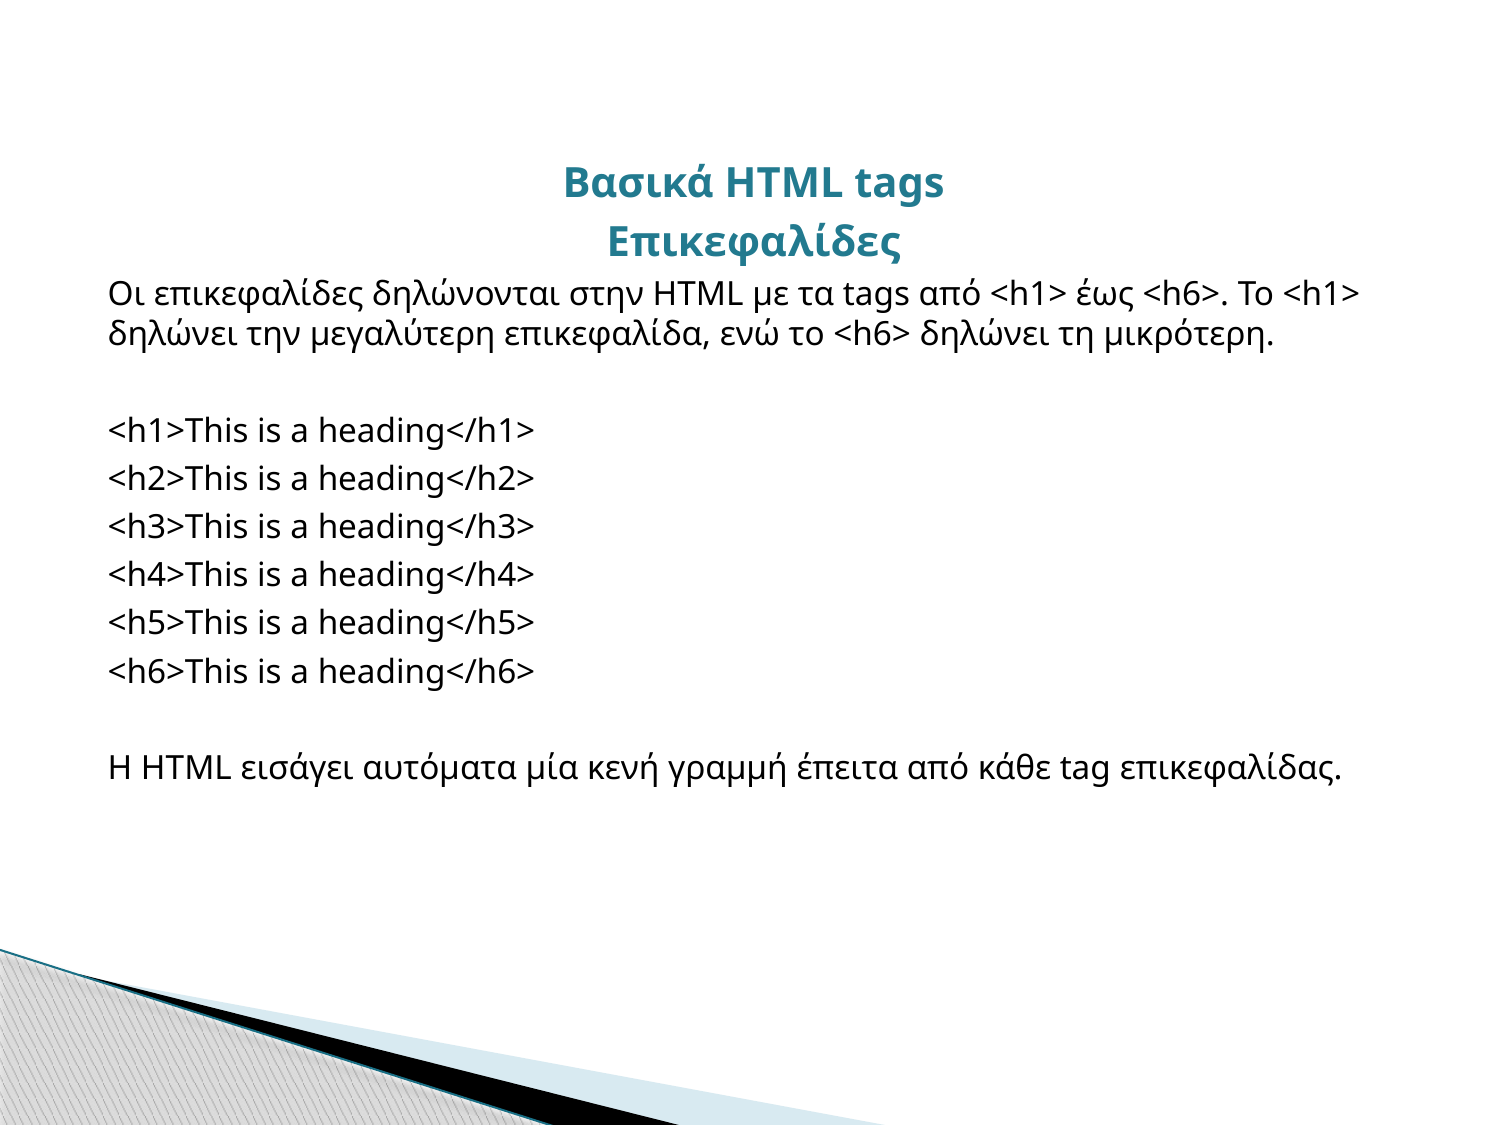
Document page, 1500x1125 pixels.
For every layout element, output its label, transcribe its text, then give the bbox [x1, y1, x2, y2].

list Βασικά HTML tags Επικεφαλίδες Οι επικεφαλίδες δηλώνονται στην HTML με τα tags από <h1> έως <h6>. Το <h1> δηλώνει την μεγαλύτερη επικεφαλίδα, ενώ το <h6> δηλώνει τη μικρότερη. <h1>This is a heading</h1> <h2>This is a heading</h2> <h3>This is a heading</h3> <h4>This is a heading</h4> <h5>This is a heading</h5> <h6>This is a heading</h6> Η HTML εισάγει αυτόματα μία κενή γραμμή έπειτα από κάθε tag επικεφαλίδας. [75, 90, 1425, 986]
